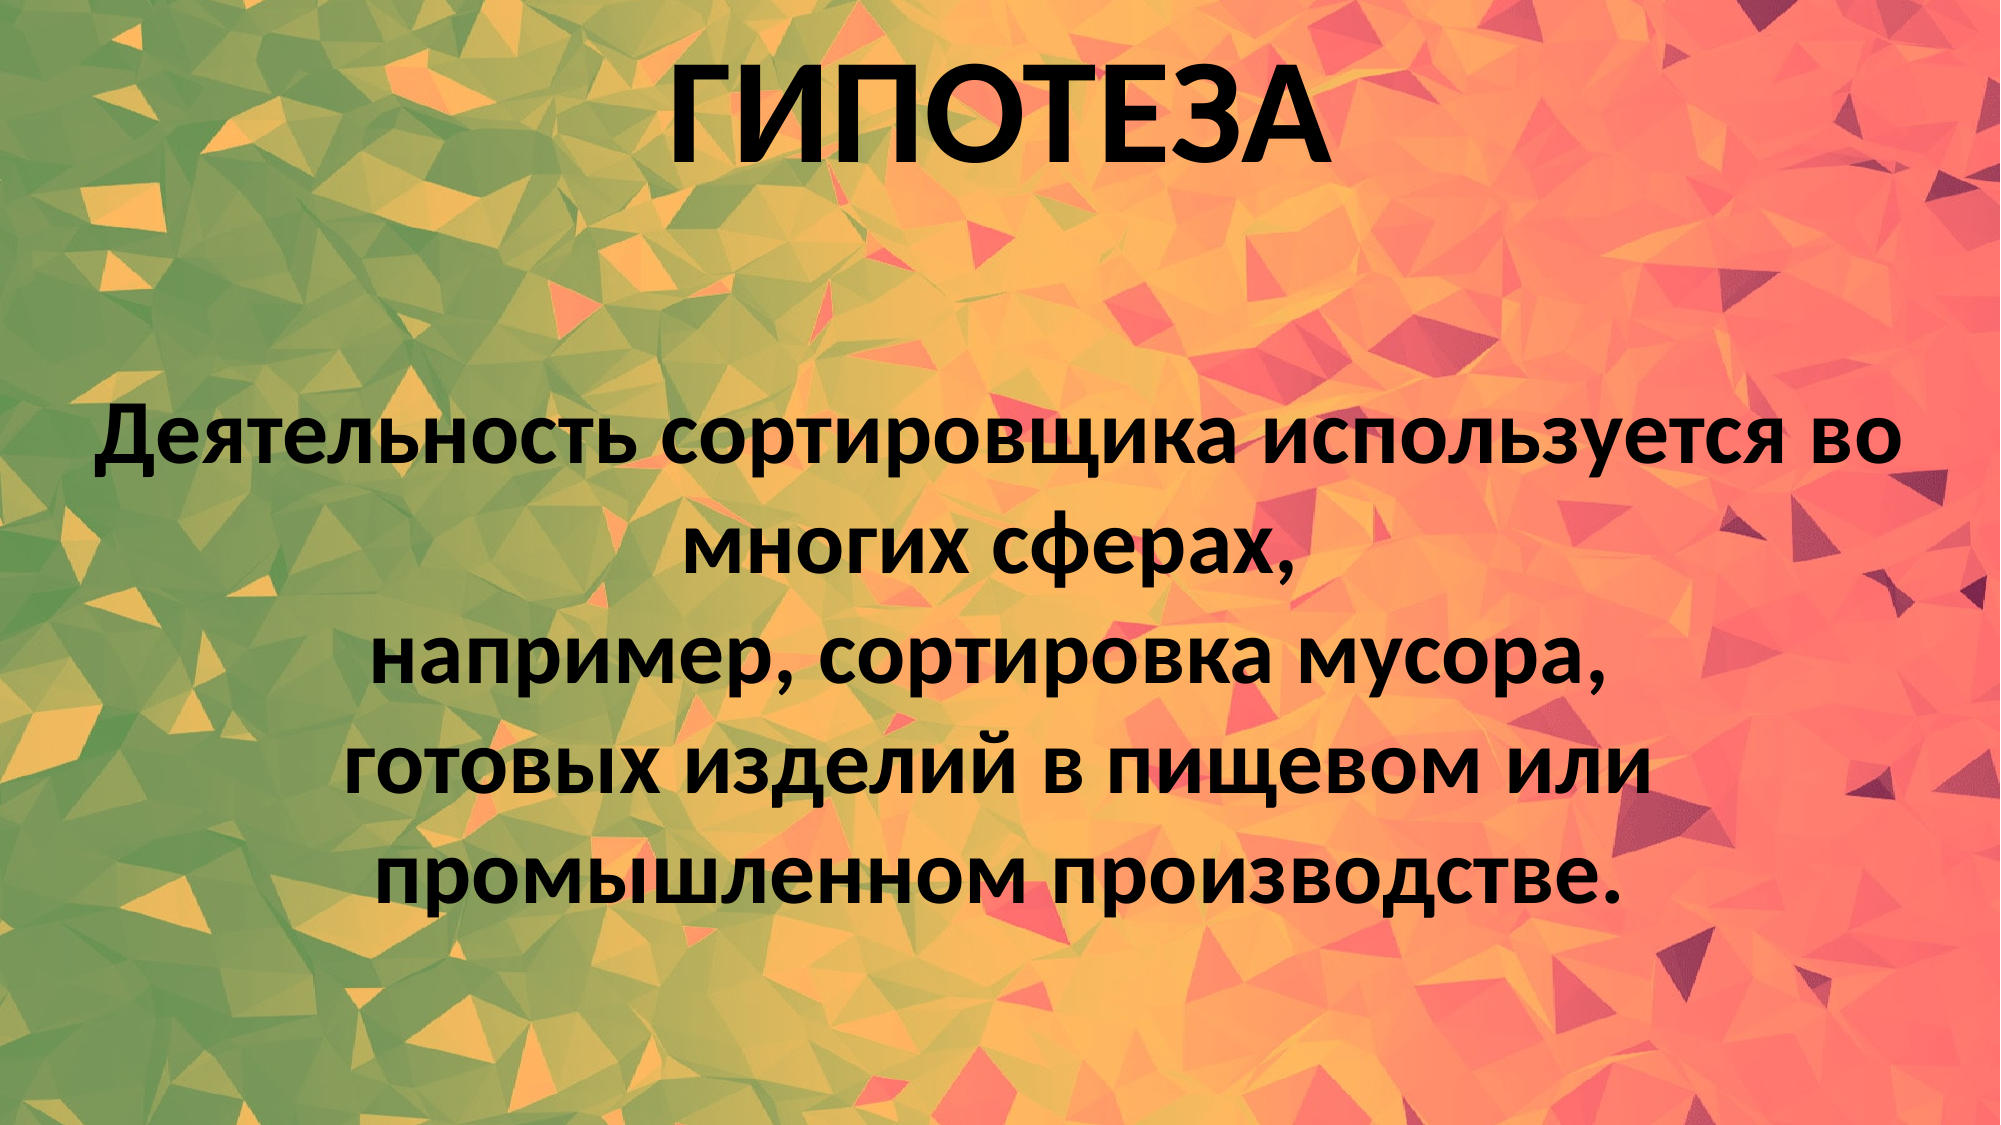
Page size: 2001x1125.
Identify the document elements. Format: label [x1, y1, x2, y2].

list [0, 0, 2000, 1125]
